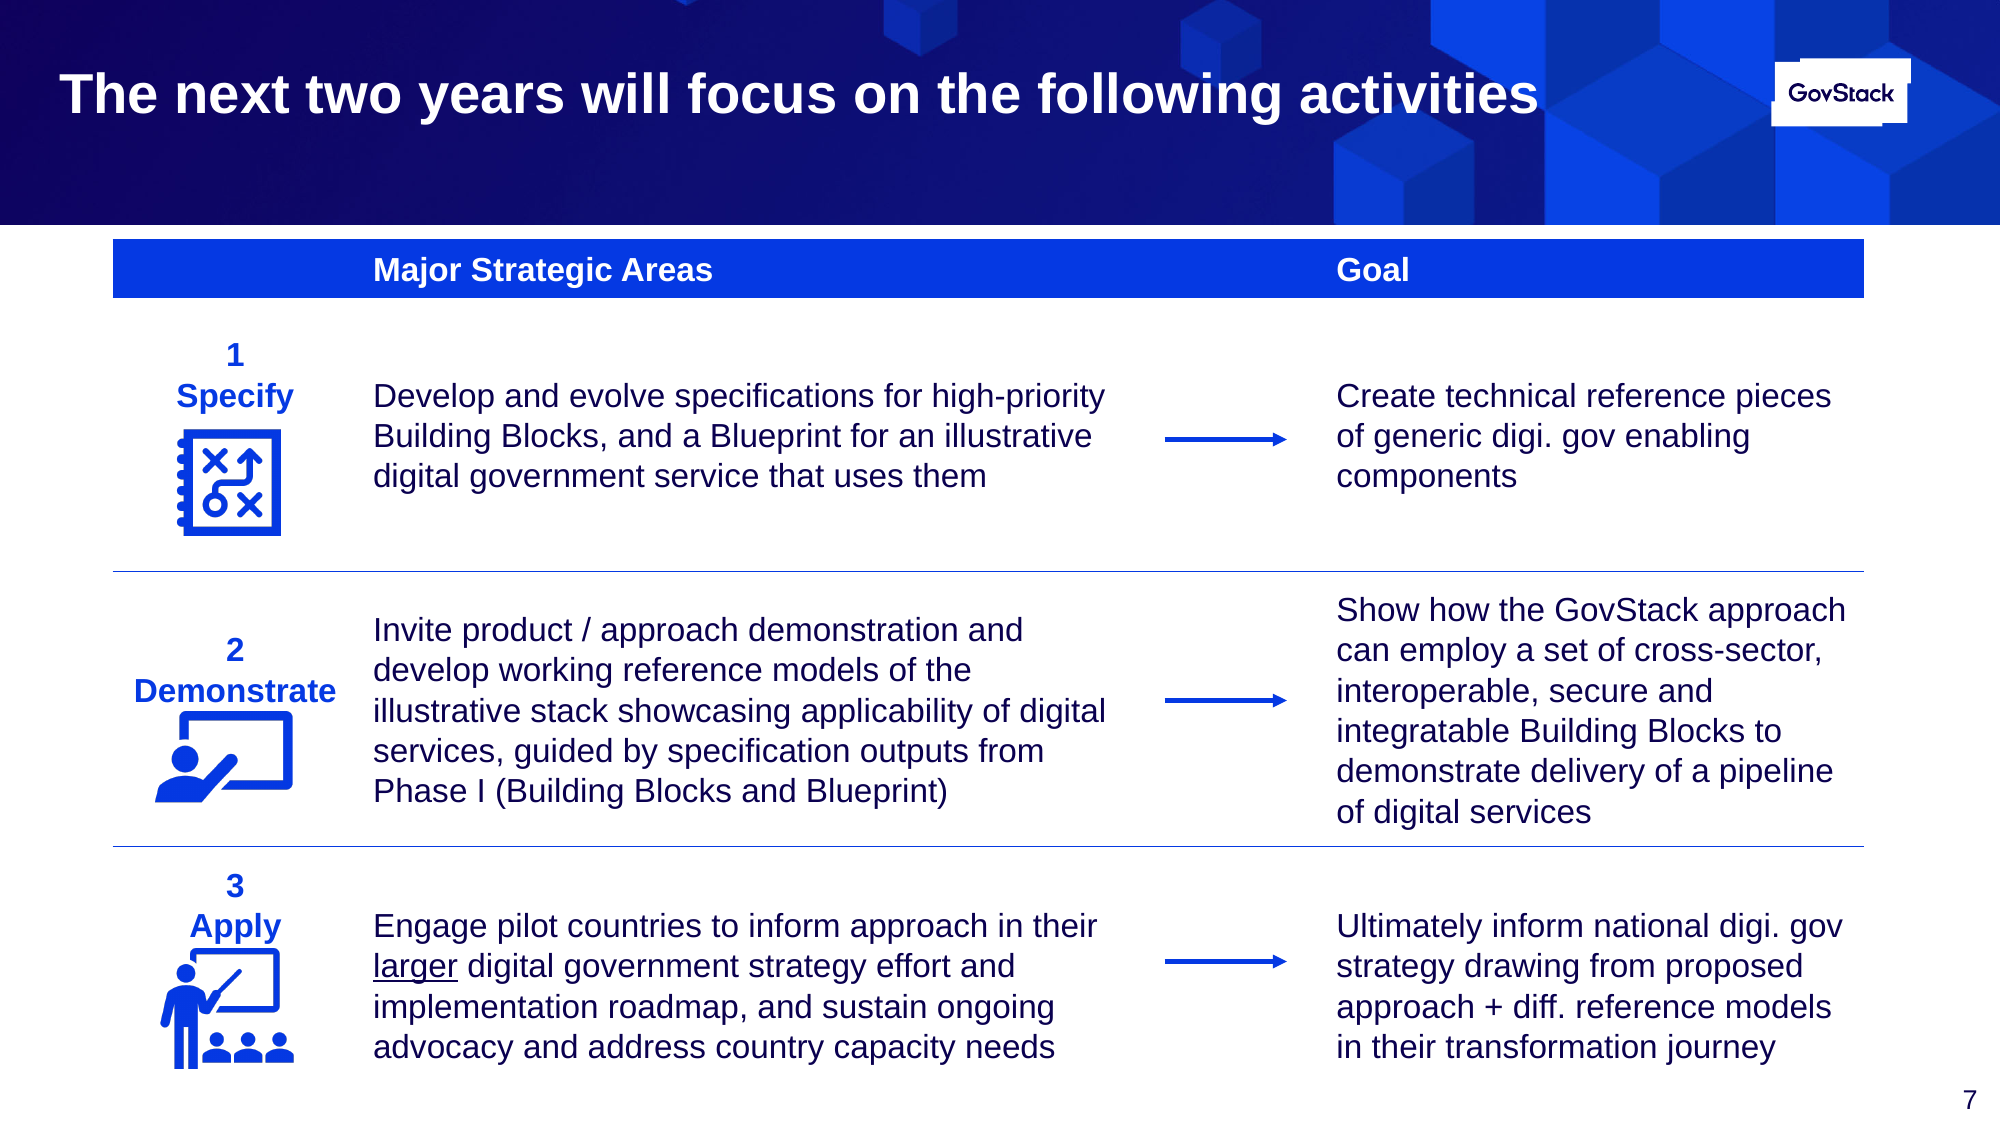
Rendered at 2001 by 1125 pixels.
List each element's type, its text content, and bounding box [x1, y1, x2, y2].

table_cell Show how the GovStack approach can employ a set of cross-sector, interoperable, secure and integratable Building Blocks to demonstrate delivery of a pipeline of digital services [1322, 572, 1864, 846]
picture [152, 407, 303, 558]
table_cell Ultimately inform national digi. gov strategy drawing from proposed approach + diff. reference models in their transformation journey [1322, 847, 1864, 1123]
table_header [113, 240, 358, 297]
table_cell [1137, 298, 1322, 571]
picture [148, 681, 299, 832]
picture [0, 0, 2000, 225]
table_header [1137, 240, 1322, 297]
table_cell 2 Demonstrate [113, 572, 358, 846]
table_header Goal [1322, 240, 1864, 297]
table_cell [1137, 572, 1322, 846]
slide_number 7 [1864, 1077, 1978, 1115]
table_cell Invite product / approach demonstration and develop working reference models of the illustrative stack showcasing applicability of digital services, guided by specification outputs from Phase I (Building Blocks and Blueprint) [358, 572, 1137, 846]
table_header Major Strategic Areas [358, 240, 1137, 297]
table_cell Engage pilot countries to inform approach in their larger digital government strategy effort and implementation roadmap, and sustain ongoing advocacy and address country capacity needs [358, 847, 1137, 1123]
picture [152, 932, 303, 1083]
table_cell Develop and evolve specifications for high-priority Building Blocks, and a Blueprint for an illustrative digital government service that uses them [358, 298, 1137, 571]
table_cell 3 Apply [113, 847, 358, 1123]
table_cell Create technical reference pieces of generic digi. gov enabling components [1322, 298, 1864, 571]
table_cell 1 Specify [113, 298, 358, 571]
table_cell [1137, 847, 1322, 1123]
title The next two years will focus on the following activities [59, 57, 1664, 246]
